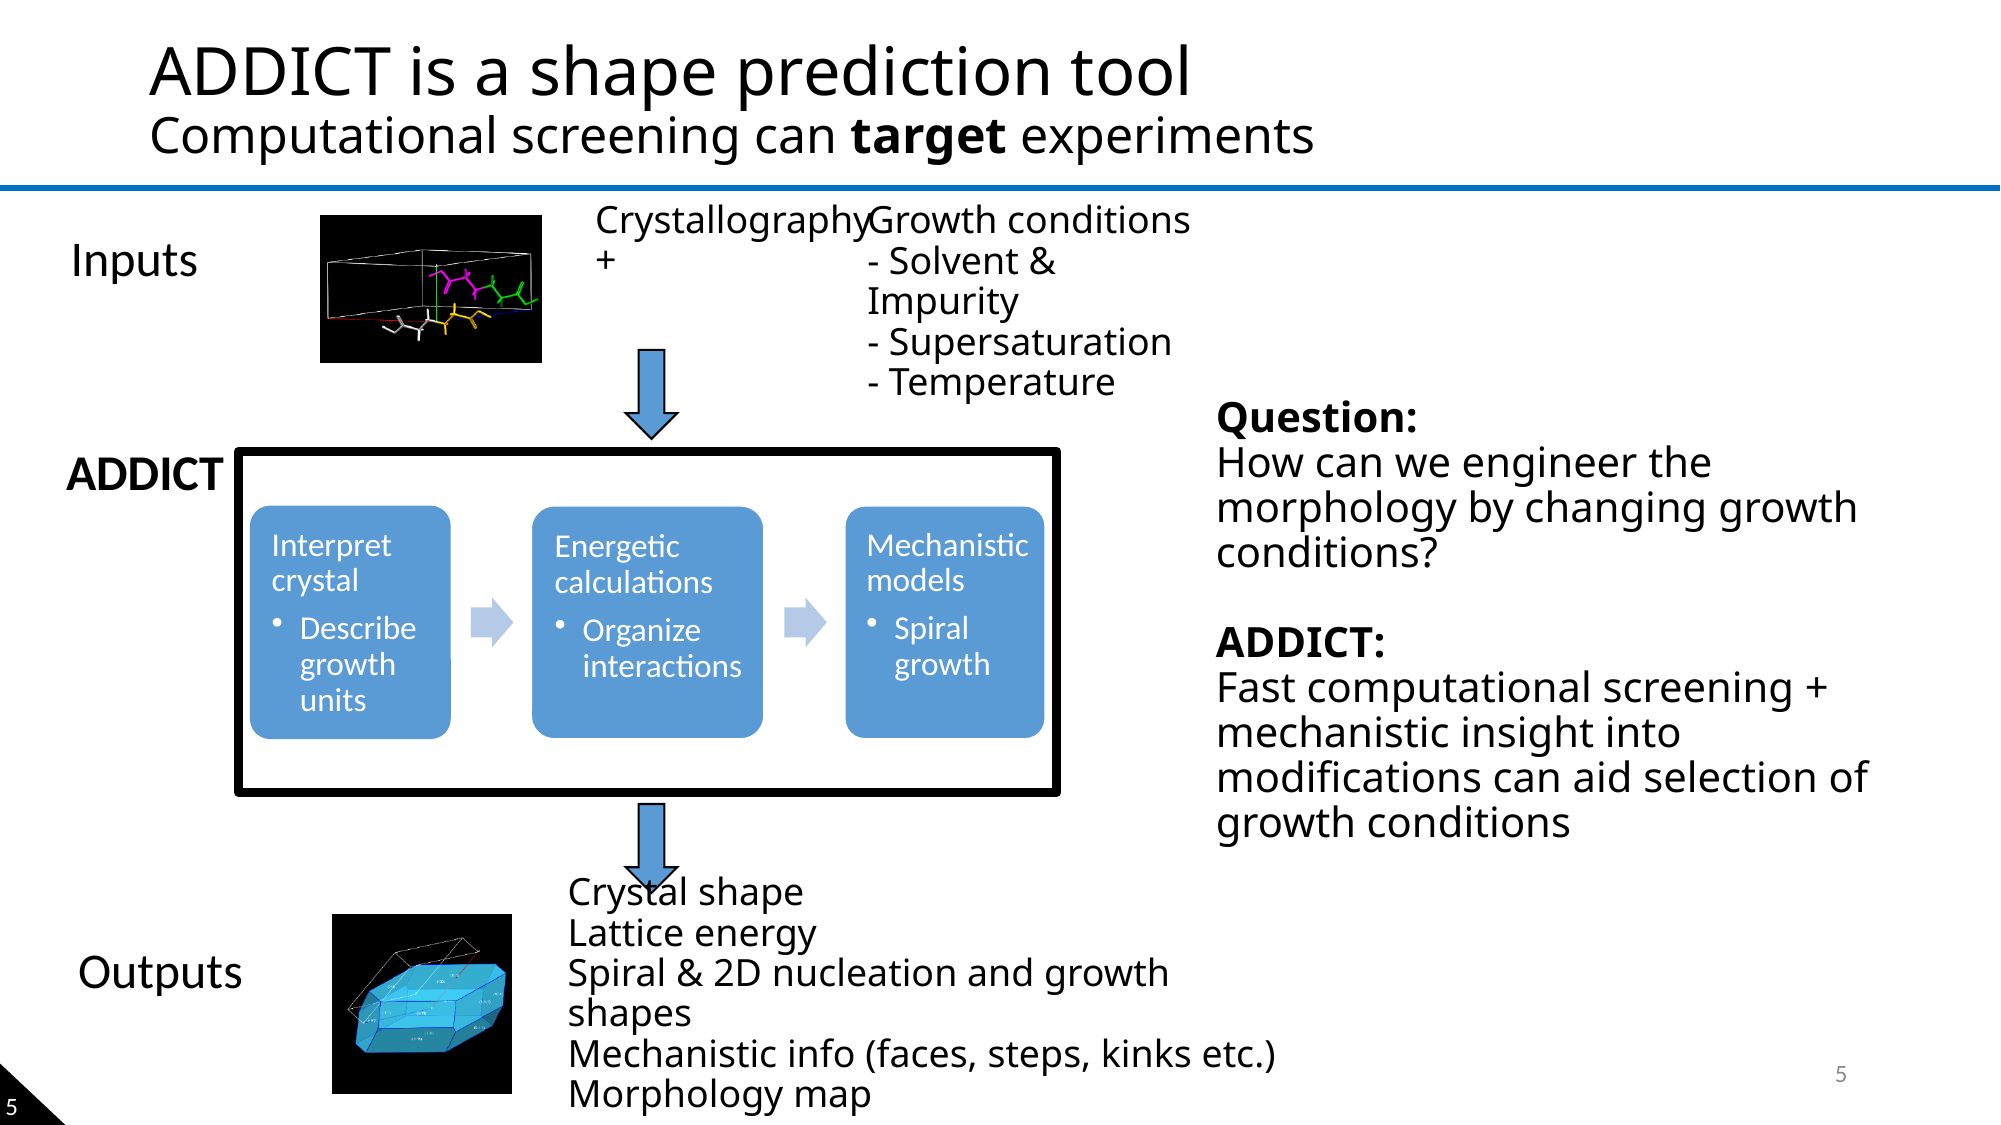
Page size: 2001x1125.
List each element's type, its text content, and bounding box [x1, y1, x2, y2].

text_box Inputs [30, 222, 239, 295]
text_box [623, 802, 680, 895]
text_box Question: How can we engineer the morphology by changing growth conditions? ADDICT: Fast computational screening + mechanistic insight into modifications can aid selection of growth conditions [1200, 458, 1909, 854]
text_box ADDICT is a shape prediction tool Computational screening can target experiments [134, 30, 1860, 184]
slide_number 5 [1412, 1042, 1863, 1103]
text_box ADDICT [40, 436, 250, 510]
text_box Growth conditions - Solvent & Impurity - Supersaturation - Temperature [852, 226, 1220, 412]
picture [320, 215, 542, 363]
text_box Crystal shape Lattice energy Spiral & 2D nucleation and growth shapes Mechanistic info (faces, steps, kinks etc.) Morphology map [552, 903, 1295, 1124]
picture [332, 914, 512, 1094]
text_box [249, 462, 1046, 782]
text_box [238, 451, 1057, 793]
text_box Crystallography + [580, 225, 893, 290]
text_box Outputs [56, 934, 265, 1008]
text_box [623, 348, 680, 441]
